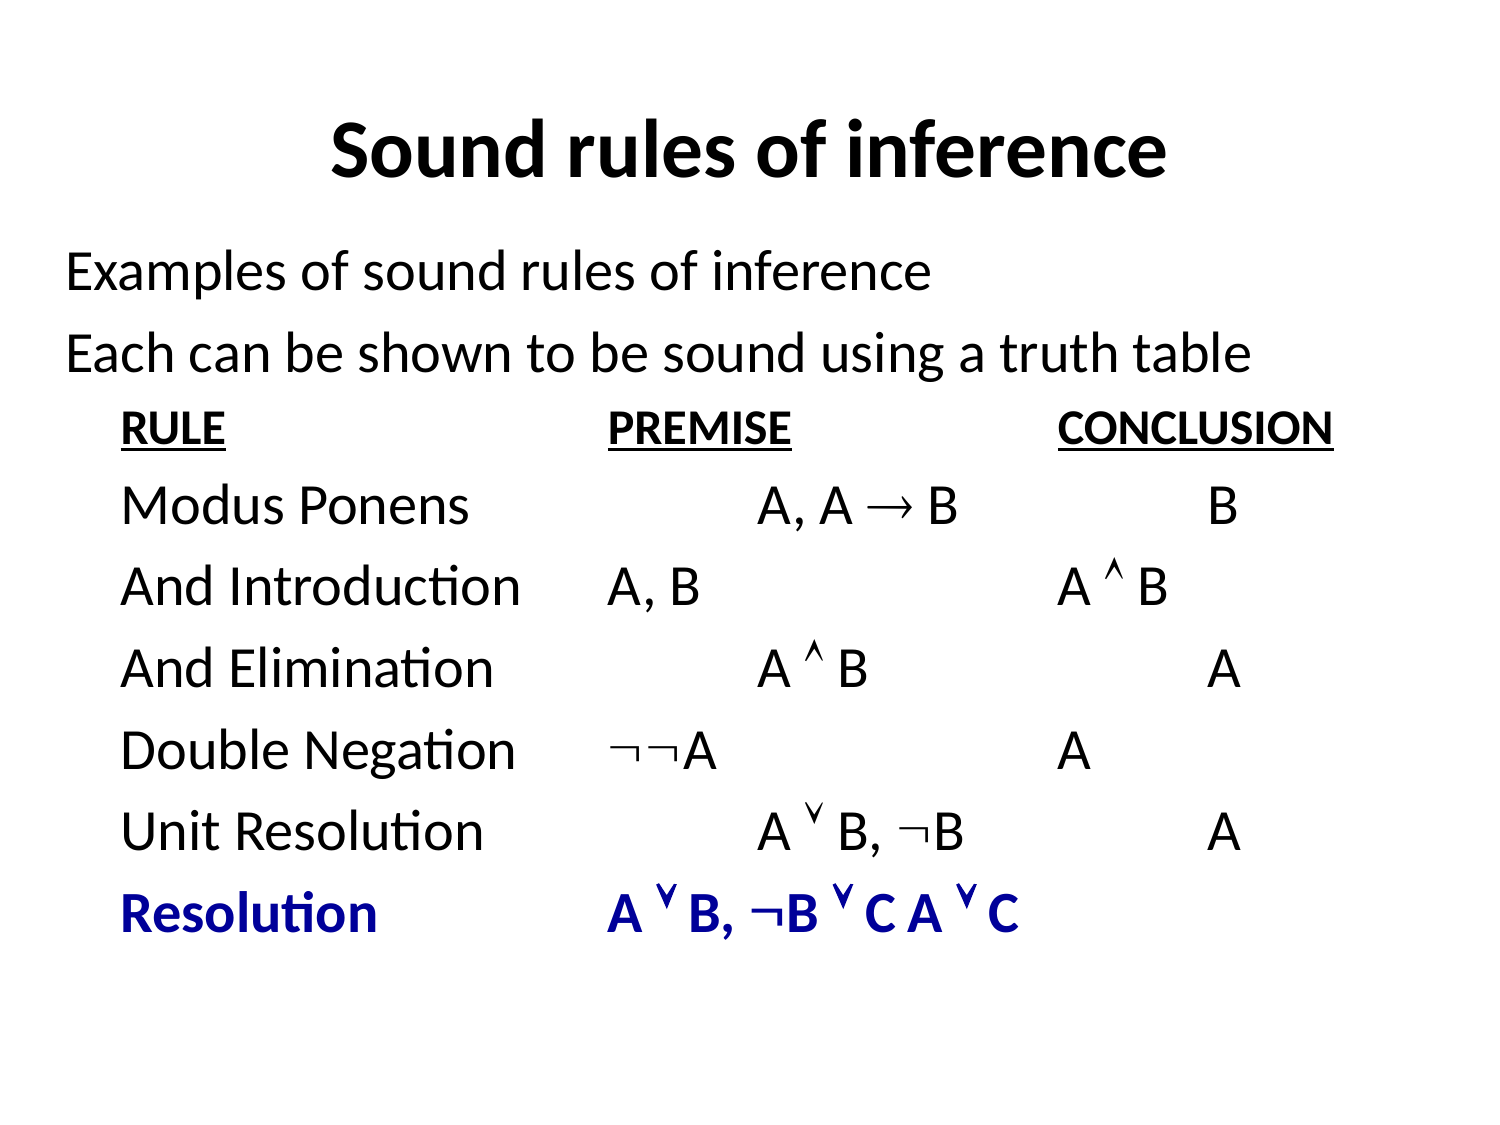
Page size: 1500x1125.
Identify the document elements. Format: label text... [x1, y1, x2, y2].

title Sound rules of inference [112, 50, 1388, 224]
list Examples of sound rules of inference Each can be shown to be sound using a truth table RULE PREMISE CONCLUSION Modus Ponens A, A  B B And Introduction A, B A  B And Elimination A  B A Double Negation A A Unit Resolution A  B, B A Resolution A  B, B  C A  C [50, 224, 1463, 1100]
